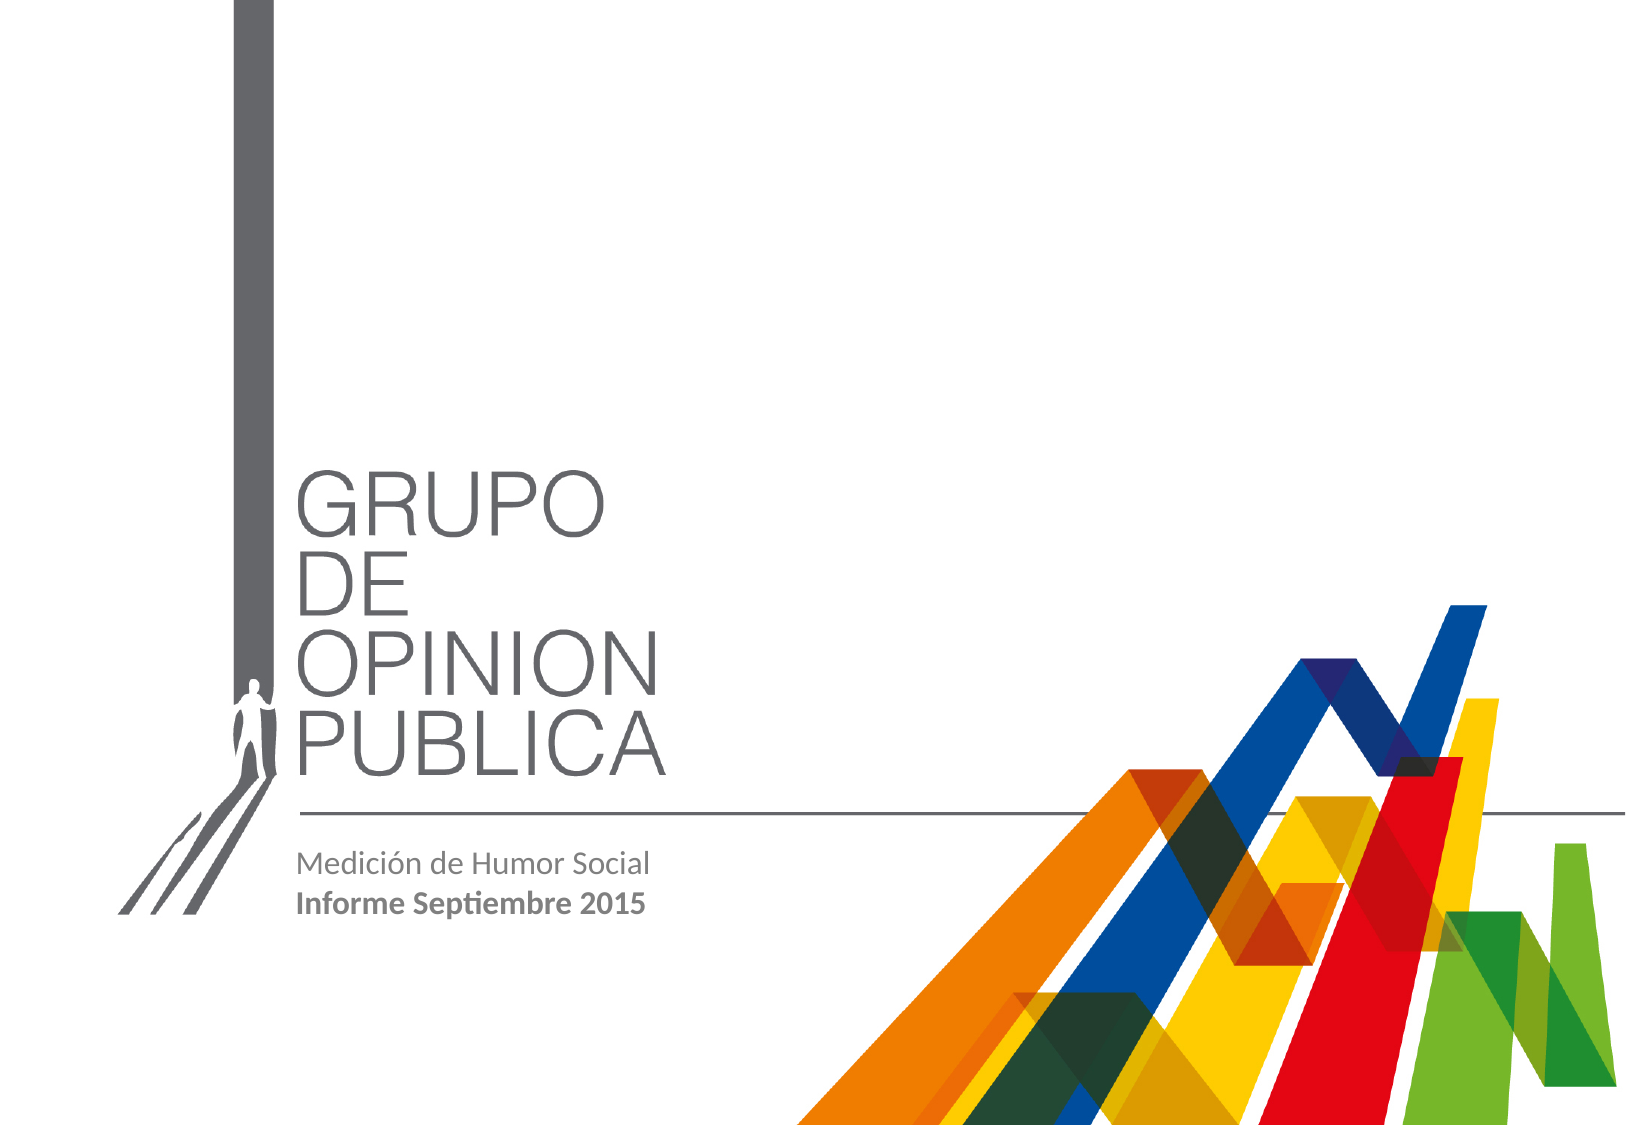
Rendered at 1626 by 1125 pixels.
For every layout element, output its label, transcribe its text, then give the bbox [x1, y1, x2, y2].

picture [0, 0, 1626, 1125]
text_box Medición de Humor Social Informe Septiembre 2015 [280, 834, 1037, 929]
